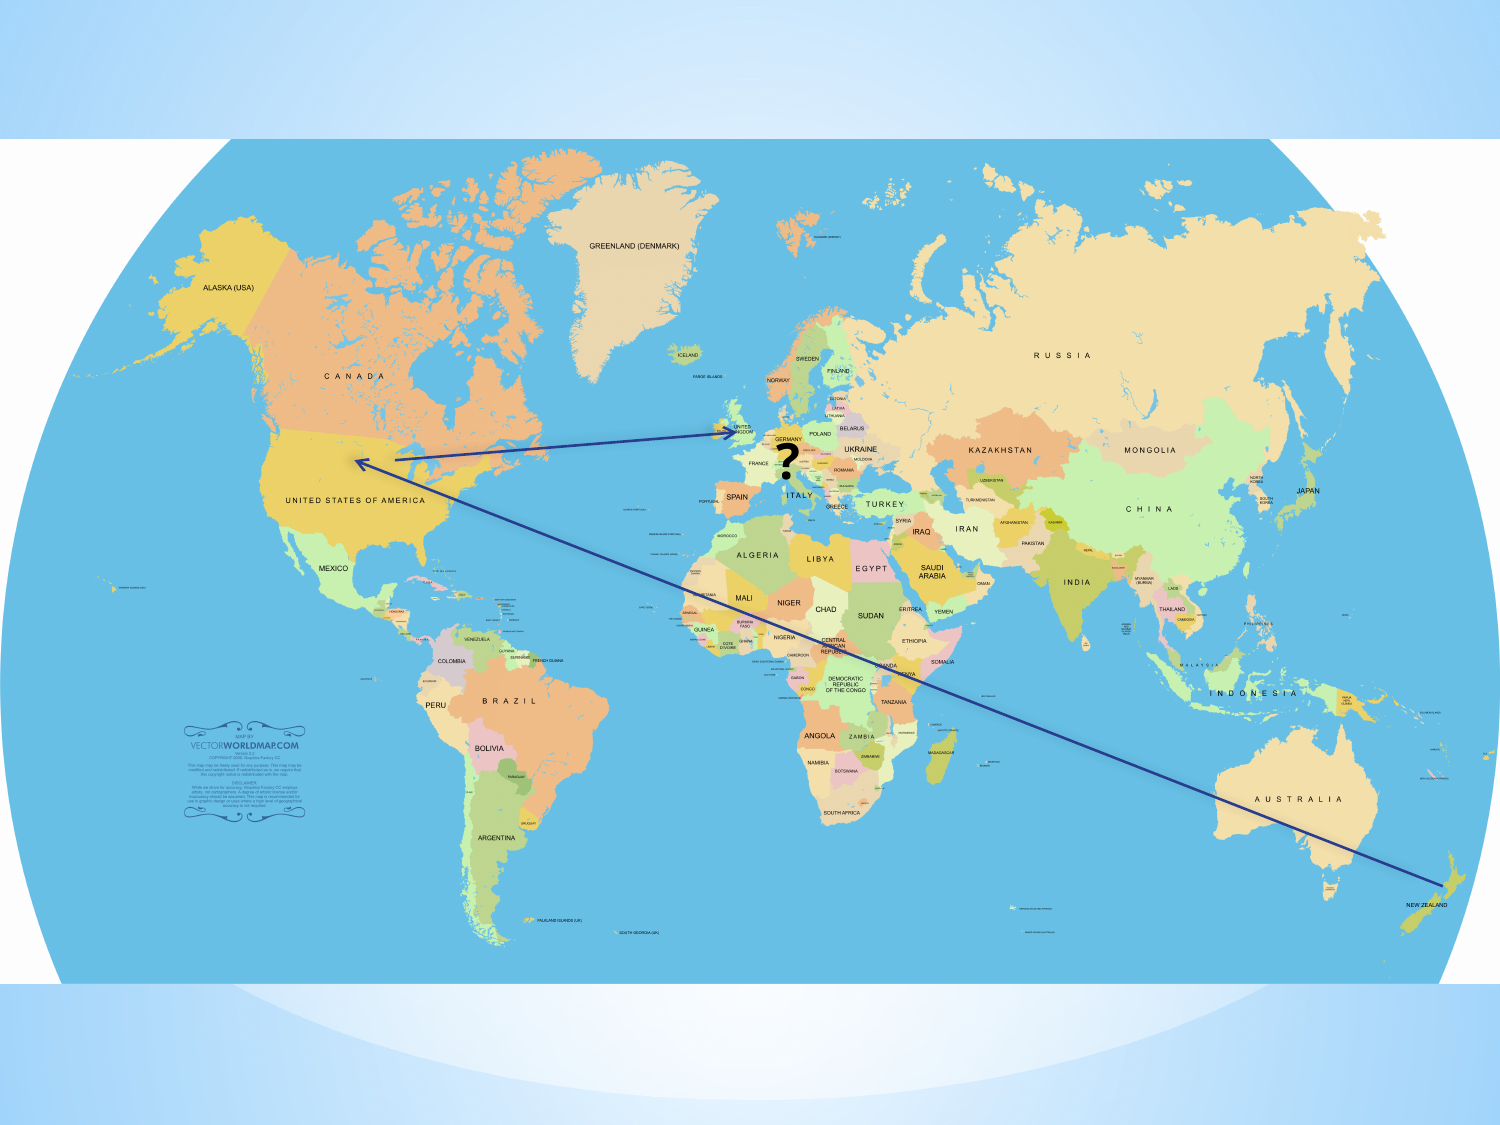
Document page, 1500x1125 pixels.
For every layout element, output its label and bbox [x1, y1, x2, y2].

picture [0, 139, 1500, 984]
text_box [354, 460, 1444, 887]
text_box [394, 431, 738, 461]
